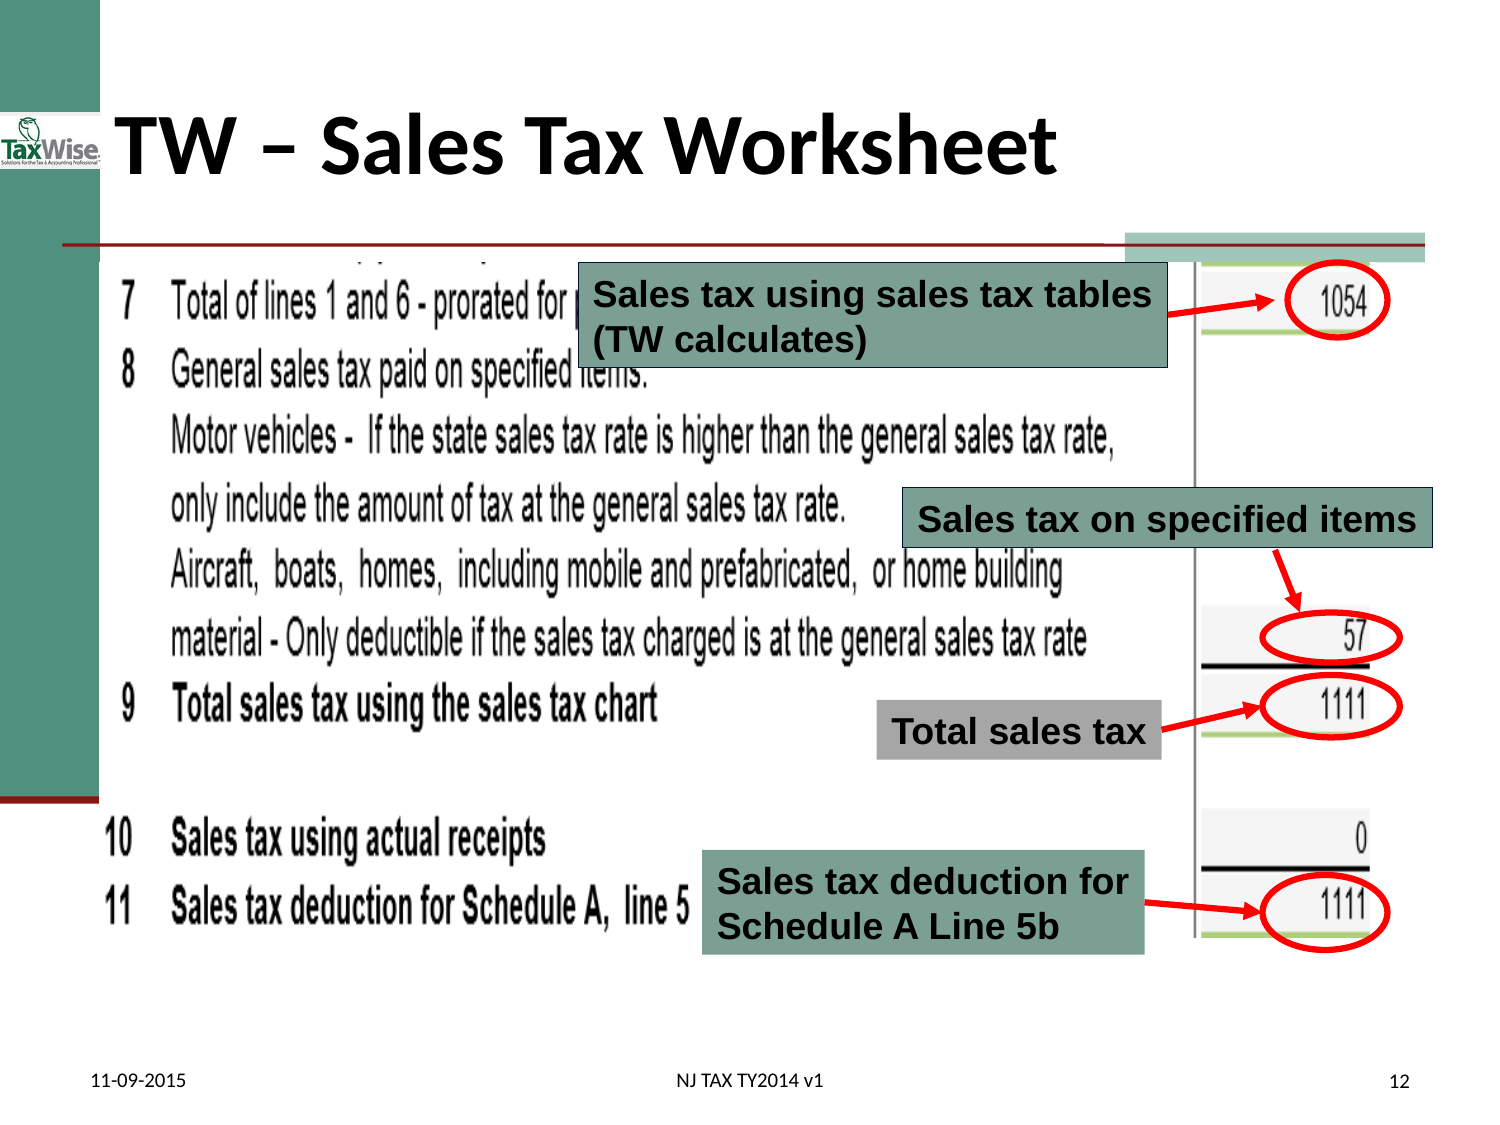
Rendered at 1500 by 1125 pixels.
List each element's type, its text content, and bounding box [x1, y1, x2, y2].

text_box Sales tax deduction for Schedule A Line 5b [702, 947, 1145, 955]
text_box [1379, 683, 1400, 729]
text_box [1170, 299, 1276, 316]
footer NJ TAX TY2014 v1 [496, 1050, 1004, 1100]
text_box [1146, 902, 1263, 913]
slide_number 12 [1112, 1049, 1426, 1101]
text_box [1379, 619, 1400, 656]
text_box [1274, 549, 1301, 613]
picture [0, 112, 101, 170]
title TW – Sales Tax Worksheet [99, 45, 1425, 234]
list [99, 262, 1376, 938]
text_box [1379, 893, 1388, 932]
text_box [1379, 279, 1388, 321]
text_box Sales tax on specified items [1379, 487, 1433, 548]
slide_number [74, 1049, 401, 1100]
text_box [1163, 705, 1263, 731]
